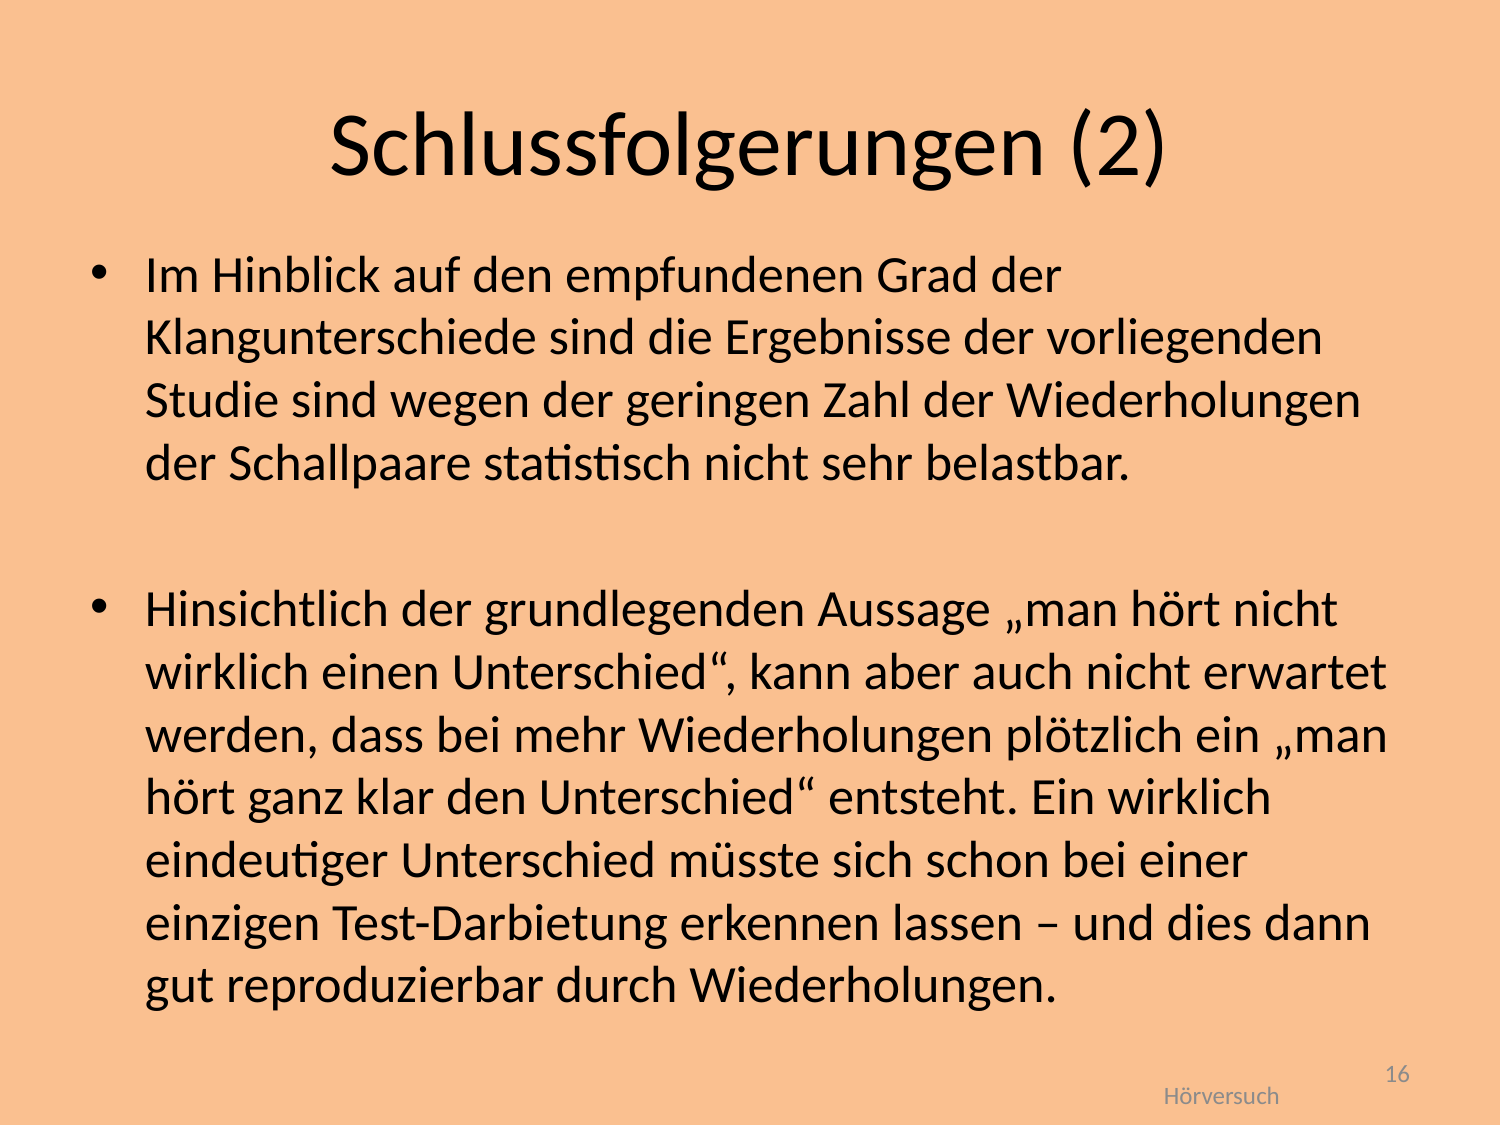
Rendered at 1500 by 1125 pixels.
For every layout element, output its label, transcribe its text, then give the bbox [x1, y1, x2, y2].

title Schlussfolgerungen (2) [75, 45, 1425, 232]
footer Hörversuch [987, 1065, 1463, 1125]
slide_number 16 [1074, 1042, 1425, 1103]
list Im Hinblick auf den empfundenen Grad der Klangunterschiede sind die Ergebnisse der vorliegenden Studie sind wegen der geringen Zahl der Wiederholungen der Schallpaare statistisch nicht sehr belastbar. Hinsichtlich der grundlegenden Aussage „man hört nicht wirklich einen Unterschied“, kann aber auch nicht erwartet werden, dass bei mehr Wiederholungen plötzlich ein „man hört ganz klar den Unterschied“ entsteht. Ein wirklich eindeutiger Unterschied müsste sich schon bei einer einzigen Test-Darbietung erkennen lassen – und dies dann gut reproduzierbar durch Wiederholungen. [75, 232, 1425, 1066]
